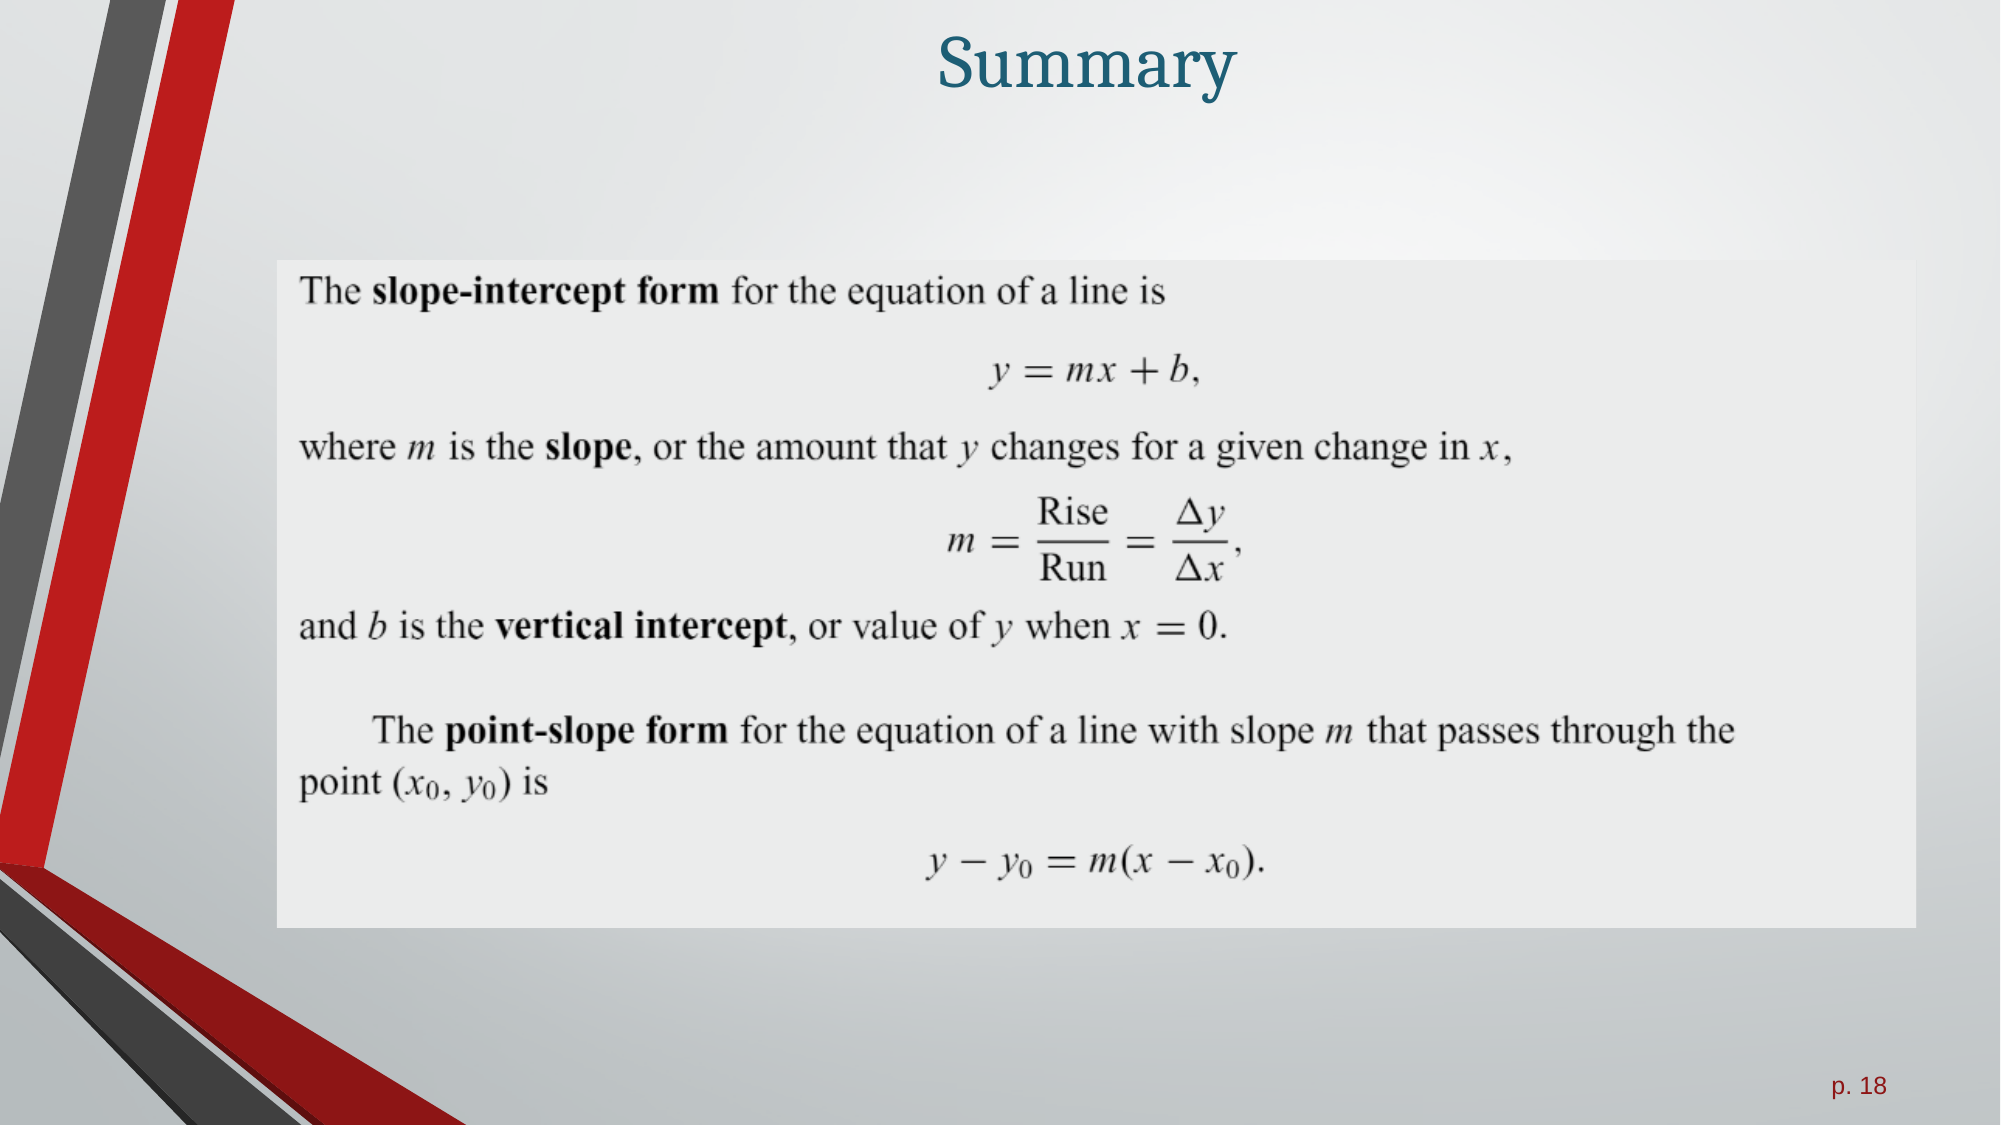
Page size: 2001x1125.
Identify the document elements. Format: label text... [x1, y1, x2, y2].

text_box Summary [246, 4, 1932, 110]
picture [276, 260, 1917, 929]
